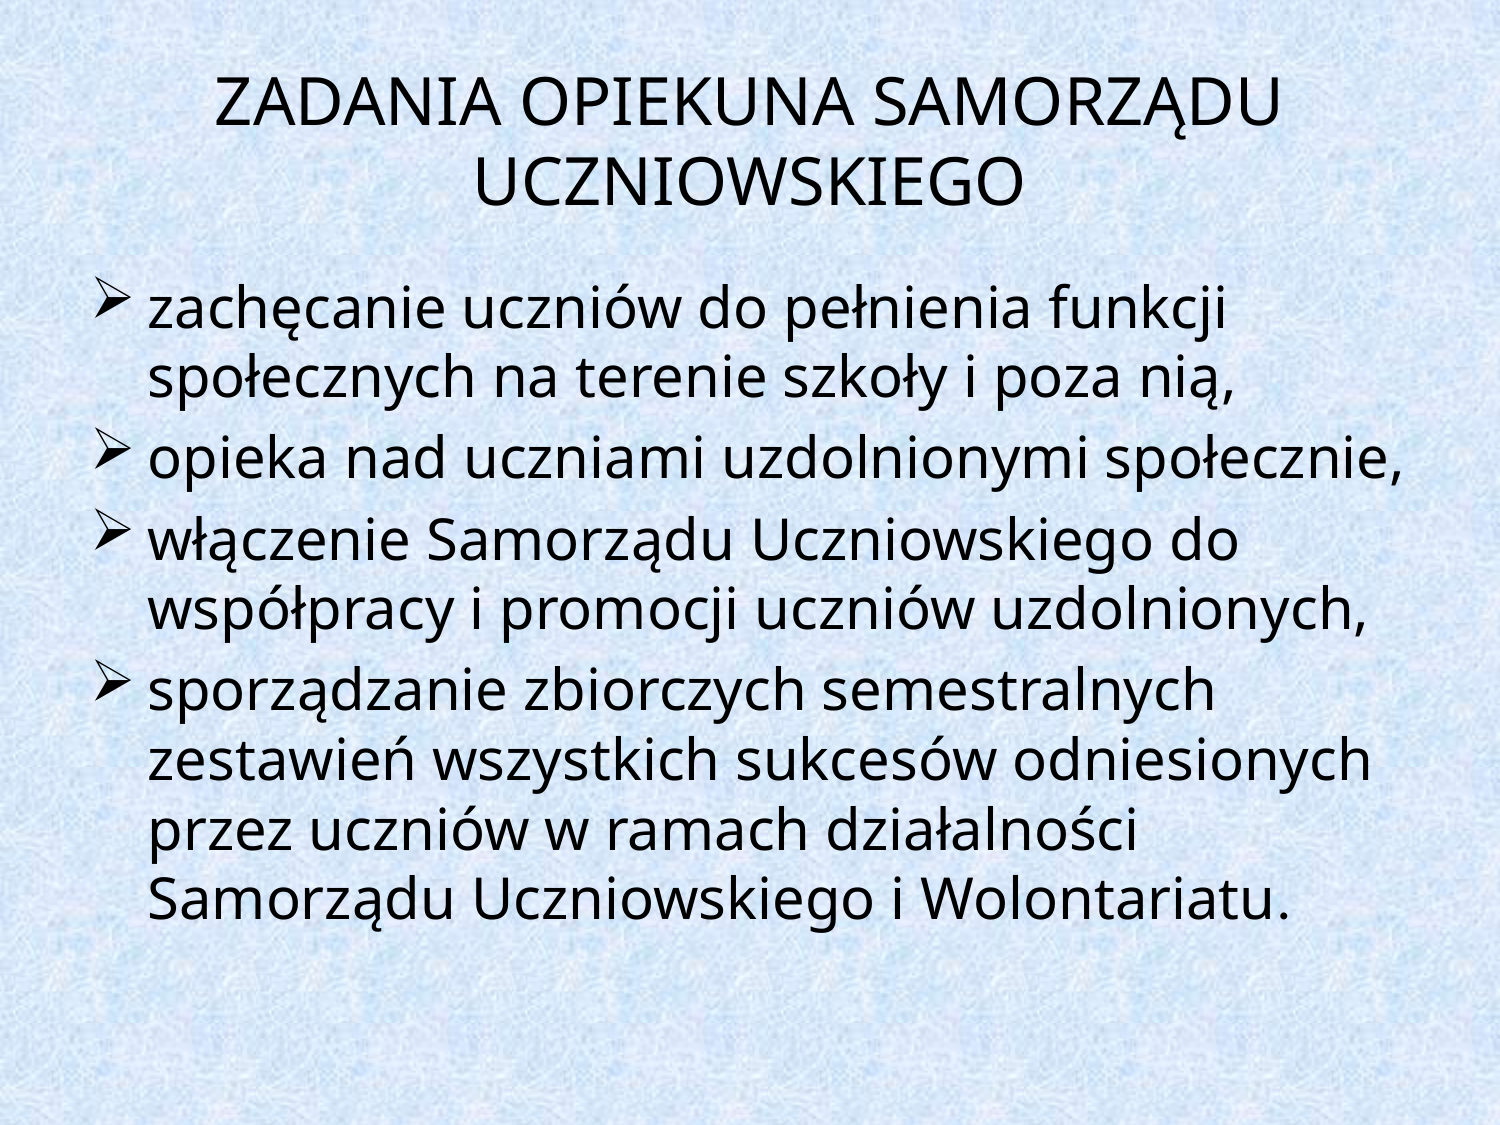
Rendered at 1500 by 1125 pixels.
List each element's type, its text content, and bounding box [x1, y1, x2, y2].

title ZADANIA OPIEKUNA SAMORZĄDU UCZNIOWSKIEGO [75, 45, 1425, 233]
list zachęcanie uczniów do pełnienia funkcji społecznych na terenie szkoły i poza nią, opieka nad uczniami uzdolnionymi społecznie, włączenie Samorządu Uczniowskiego do współpracy i promocji uczniów uzdolnionych, sporządzanie zbiorczych semestralnych zestawień wszystkich sukcesów odniesionych przez uczniów w ramach działalności Samorządu Uczniowskiego i Wolontariatu. [75, 262, 1425, 1005]
picture [0, 0, 1500, 1125]
